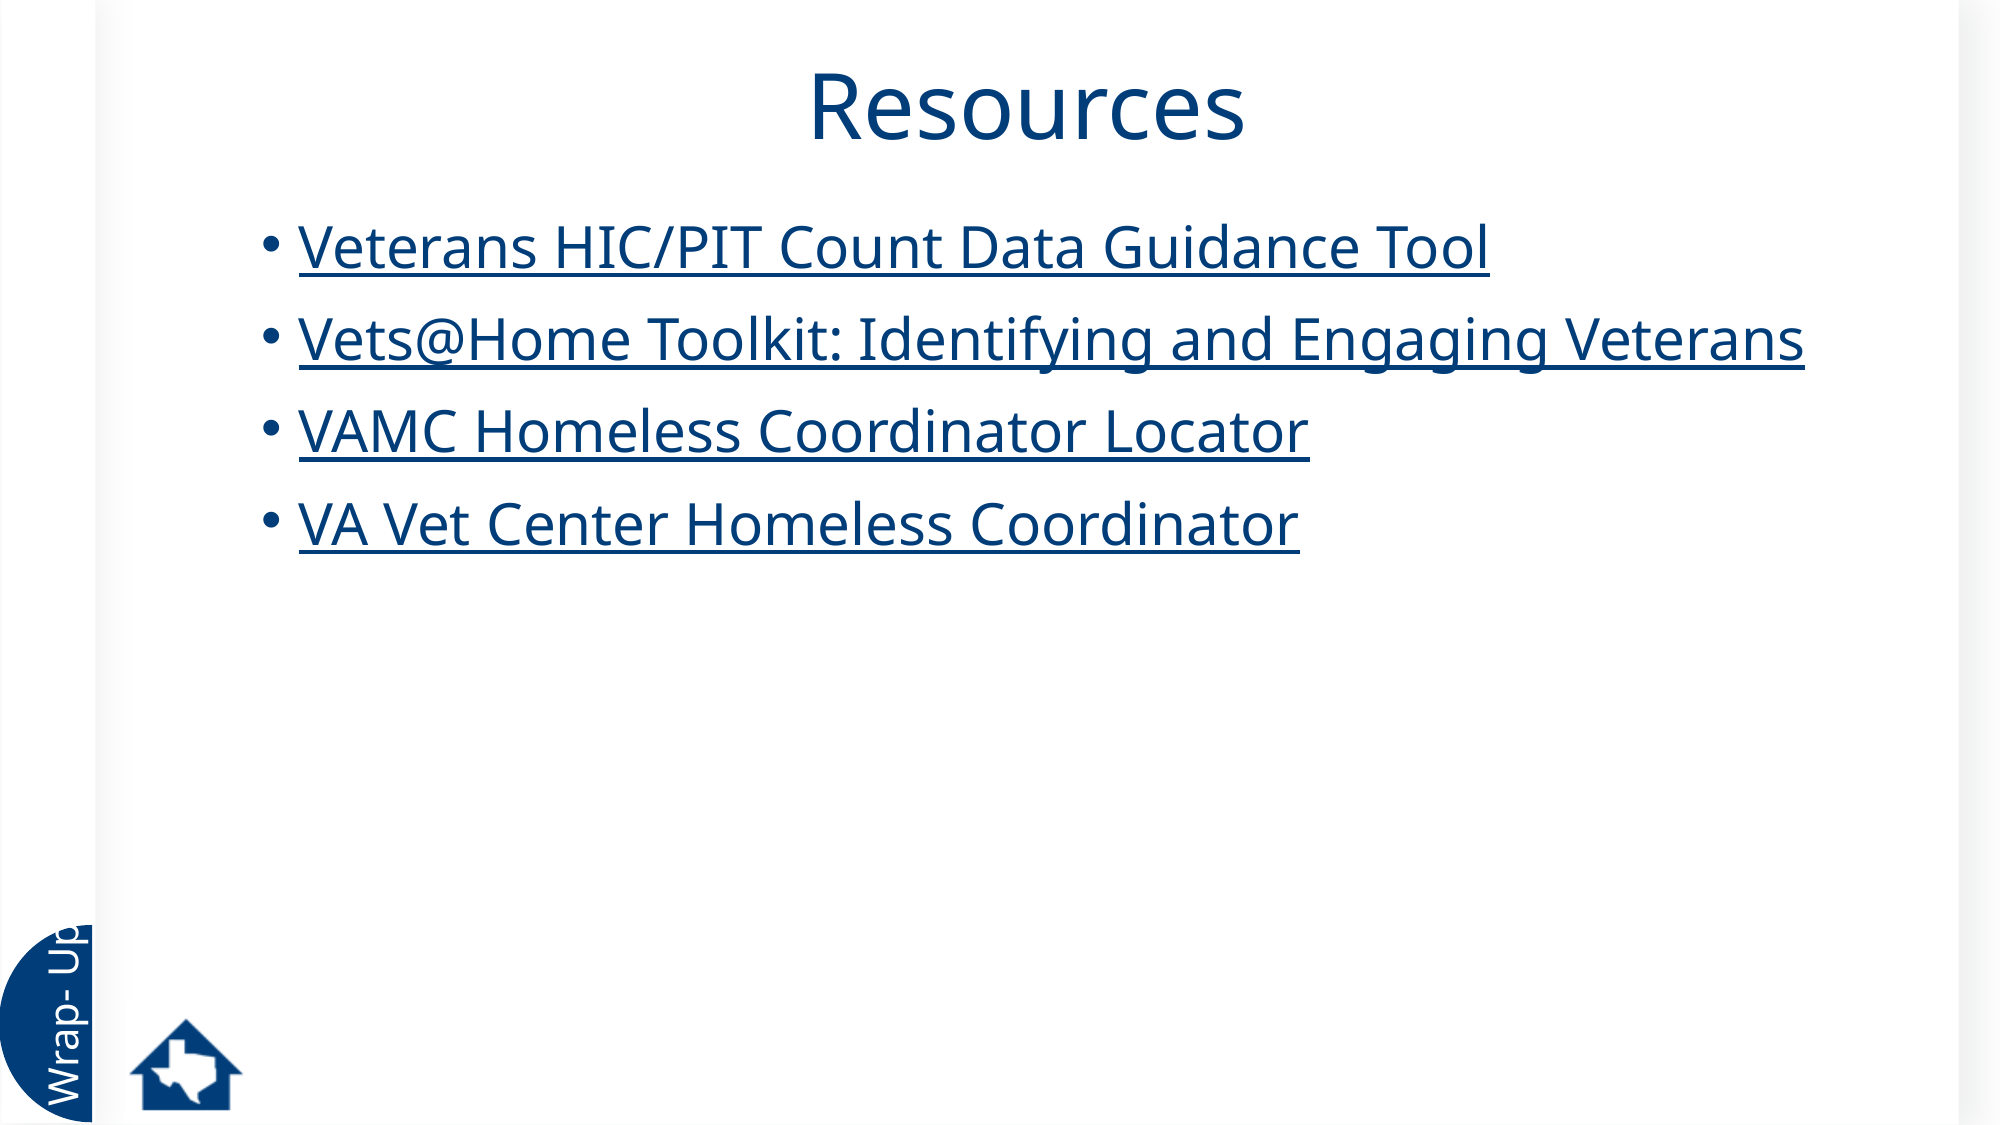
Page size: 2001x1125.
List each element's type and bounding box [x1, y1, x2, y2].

text_box [0, 0, 1959, 1125]
